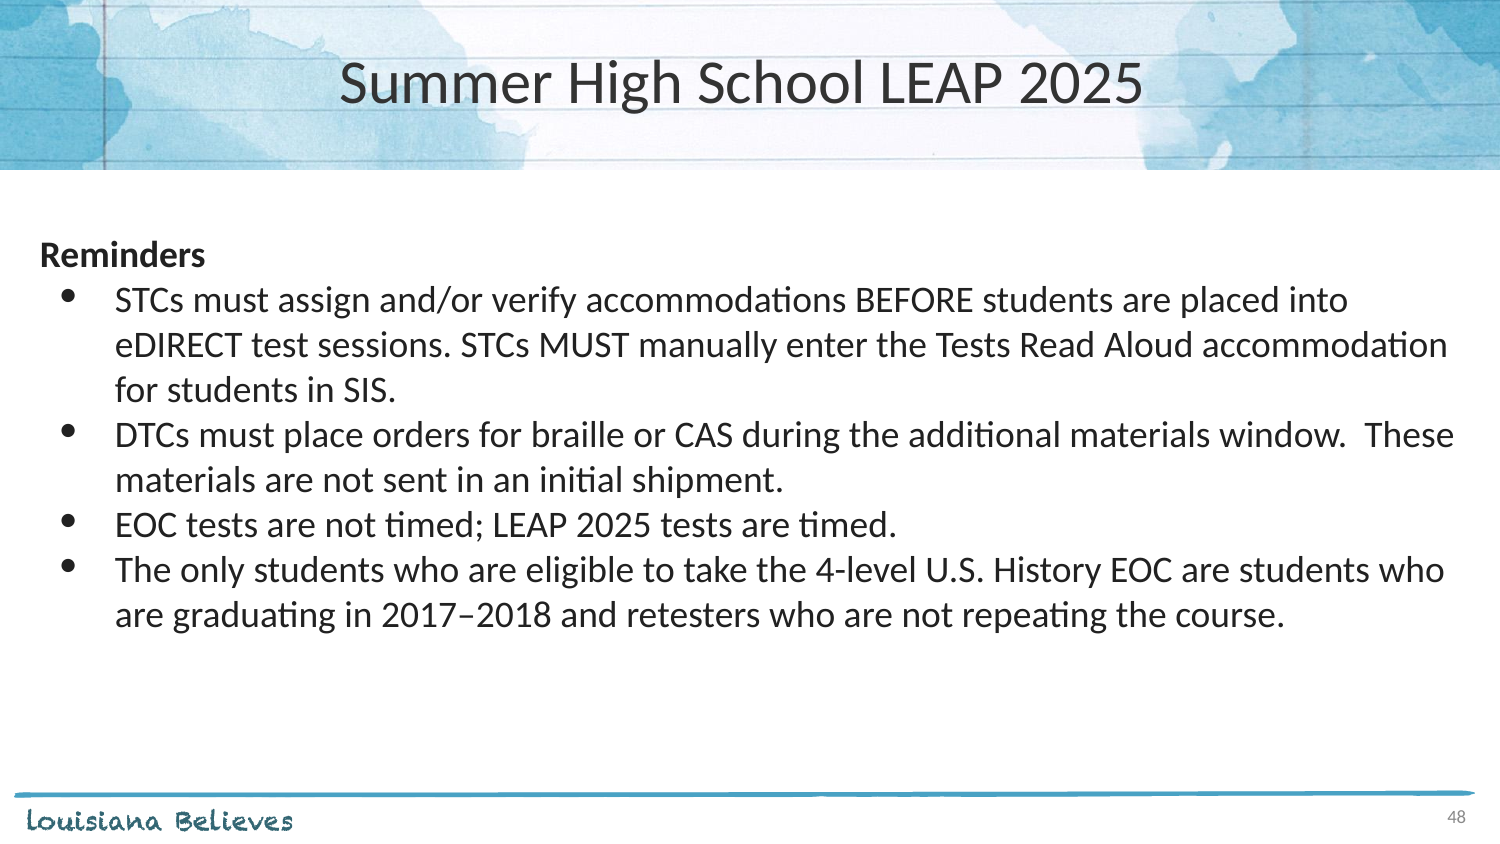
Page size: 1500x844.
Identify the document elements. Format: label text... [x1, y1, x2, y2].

list Reminders STCs must assign and/or verify accommodations BEFORE students are placed into eDIRECT test sessions. STCs MUST manually enter the Tests Read Aloud accommodation for students in SIS. DTCs must place orders for braille or CAS during the additional materials window. These materials are not sent in an initial shipment. EOC tests are not timed; LEAP 2025 tests are timed. The only students who are eligible to take the 4-level U.S. History EOC are students who are graduating in 2017–2018 and retesters who are not repeating the course. [24, 169, 1475, 751]
picture [0, 786, 1488, 844]
title Summer High School LEAP 2025 [0, 0, 1500, 170]
